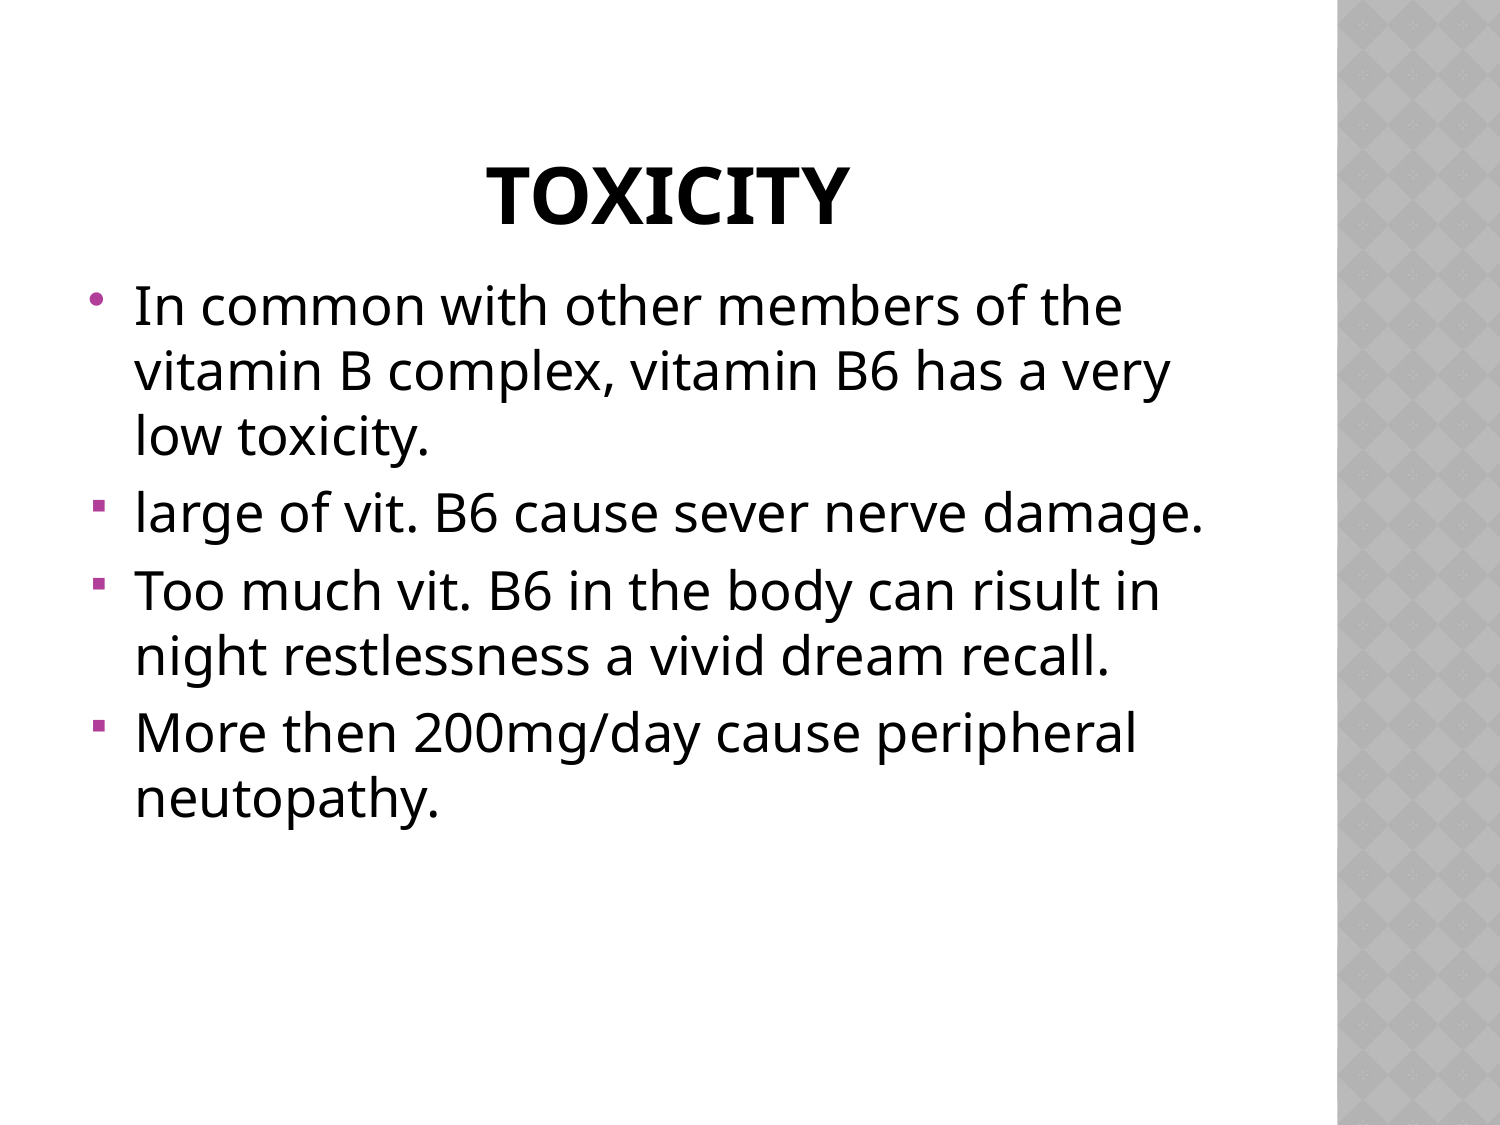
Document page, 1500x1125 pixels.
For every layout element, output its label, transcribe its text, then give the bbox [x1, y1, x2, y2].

list In common with other members of the vitamin B complex, vitamin B6 has a very low toxicity. large of vit. B6 cause sever nerve damage. Too much vit. B6 in the body can risult in night restlessness a vivid dream recall. More then 200mg/day cause peripheral neutopathy. [75, 264, 1263, 1059]
title TOXICITY [75, 52, 1263, 240]
